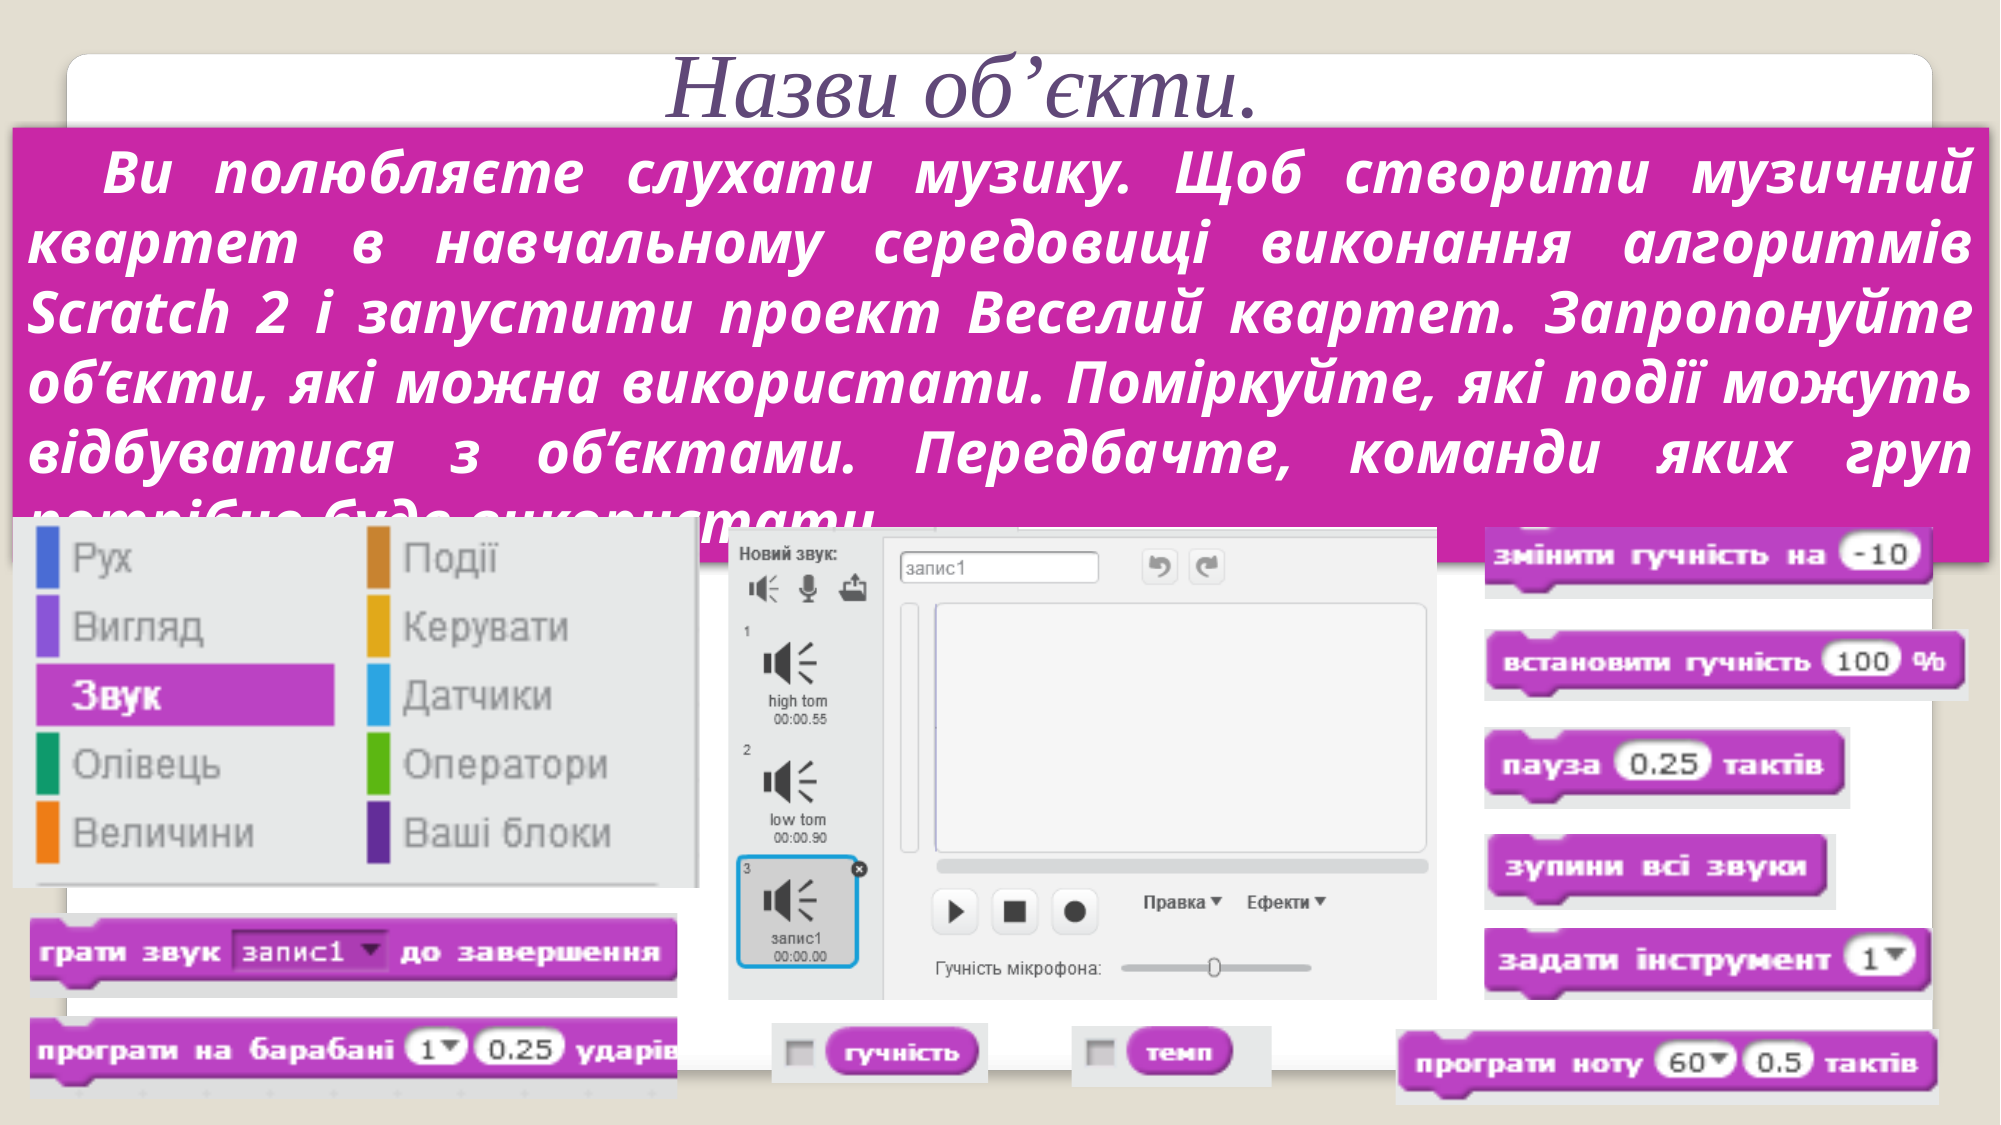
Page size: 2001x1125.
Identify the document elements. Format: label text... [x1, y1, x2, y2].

picture [1071, 1026, 1272, 1088]
picture [29, 913, 678, 998]
picture [1484, 727, 1851, 809]
picture [771, 1022, 989, 1083]
text_box Ви полюбляєте слухати музику. Щоб створити музичний квартет в навчальному середовищі виконання алгоритмів Scratch 2 і запустити проект Веселий квартет. Запропонуйте об’єкти, які можна використати. Поміркуйте, які події можуть відбуватися з об’єктами. Передбачте, команди яких груп потрібно буде використати. [12, 127, 1990, 563]
text_box Назви об’єкти. [314, 0, 1615, 107]
picture [1395, 1029, 1940, 1106]
picture [1484, 833, 1837, 910]
picture [728, 526, 1438, 1000]
picture [1484, 527, 1934, 599]
picture [29, 1015, 678, 1099]
picture [12, 517, 700, 888]
picture [1484, 928, 1934, 1000]
picture [1484, 629, 1969, 701]
